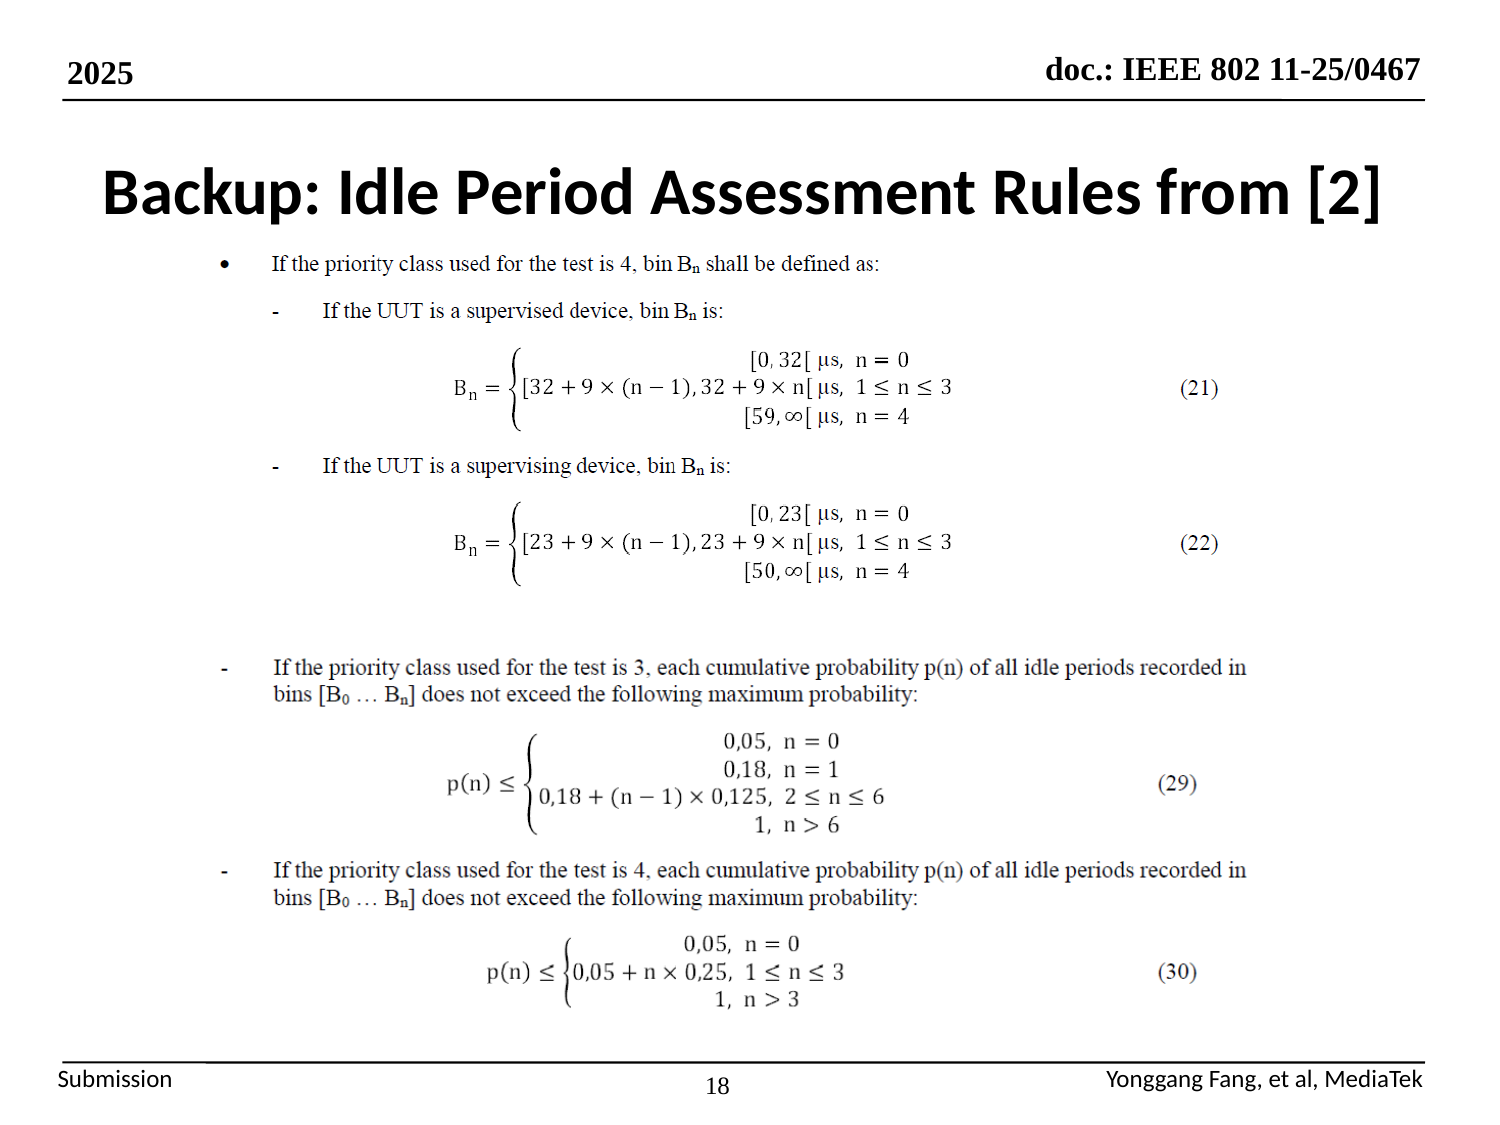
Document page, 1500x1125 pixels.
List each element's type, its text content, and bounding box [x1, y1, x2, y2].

picture [182, 236, 1263, 607]
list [182, 637, 1271, 1030]
title Backup: Idle Period Assessment Rules from [2] [62, 112, 1426, 263]
text_box 18 [685, 1062, 750, 1100]
